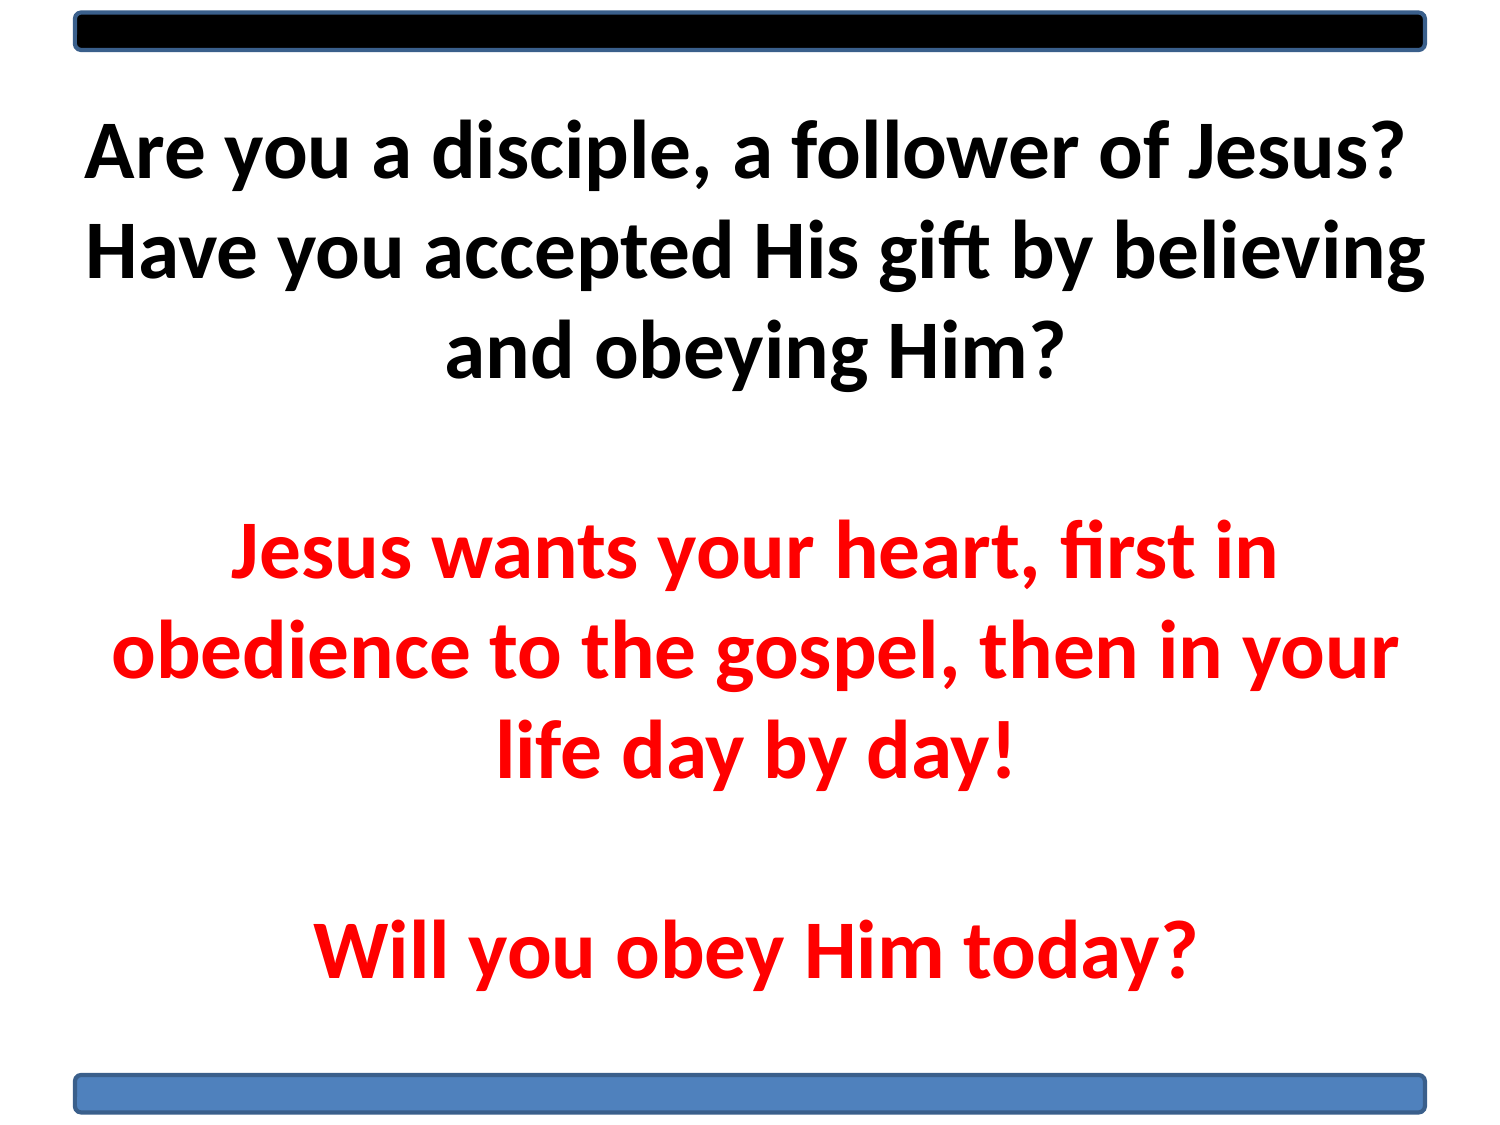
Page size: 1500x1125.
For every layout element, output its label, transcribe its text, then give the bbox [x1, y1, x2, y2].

text_box [72, 10, 1428, 53]
text_box [72, 1072, 1428, 1115]
text_box Are you a disciple, a follower of Jesus? Have you accepted His gift by believing and obeying Him? Jesus wants your heart, first in obedience to the gospel, then in your life day by day! Will you obey Him today? [49, 87, 1463, 1003]
